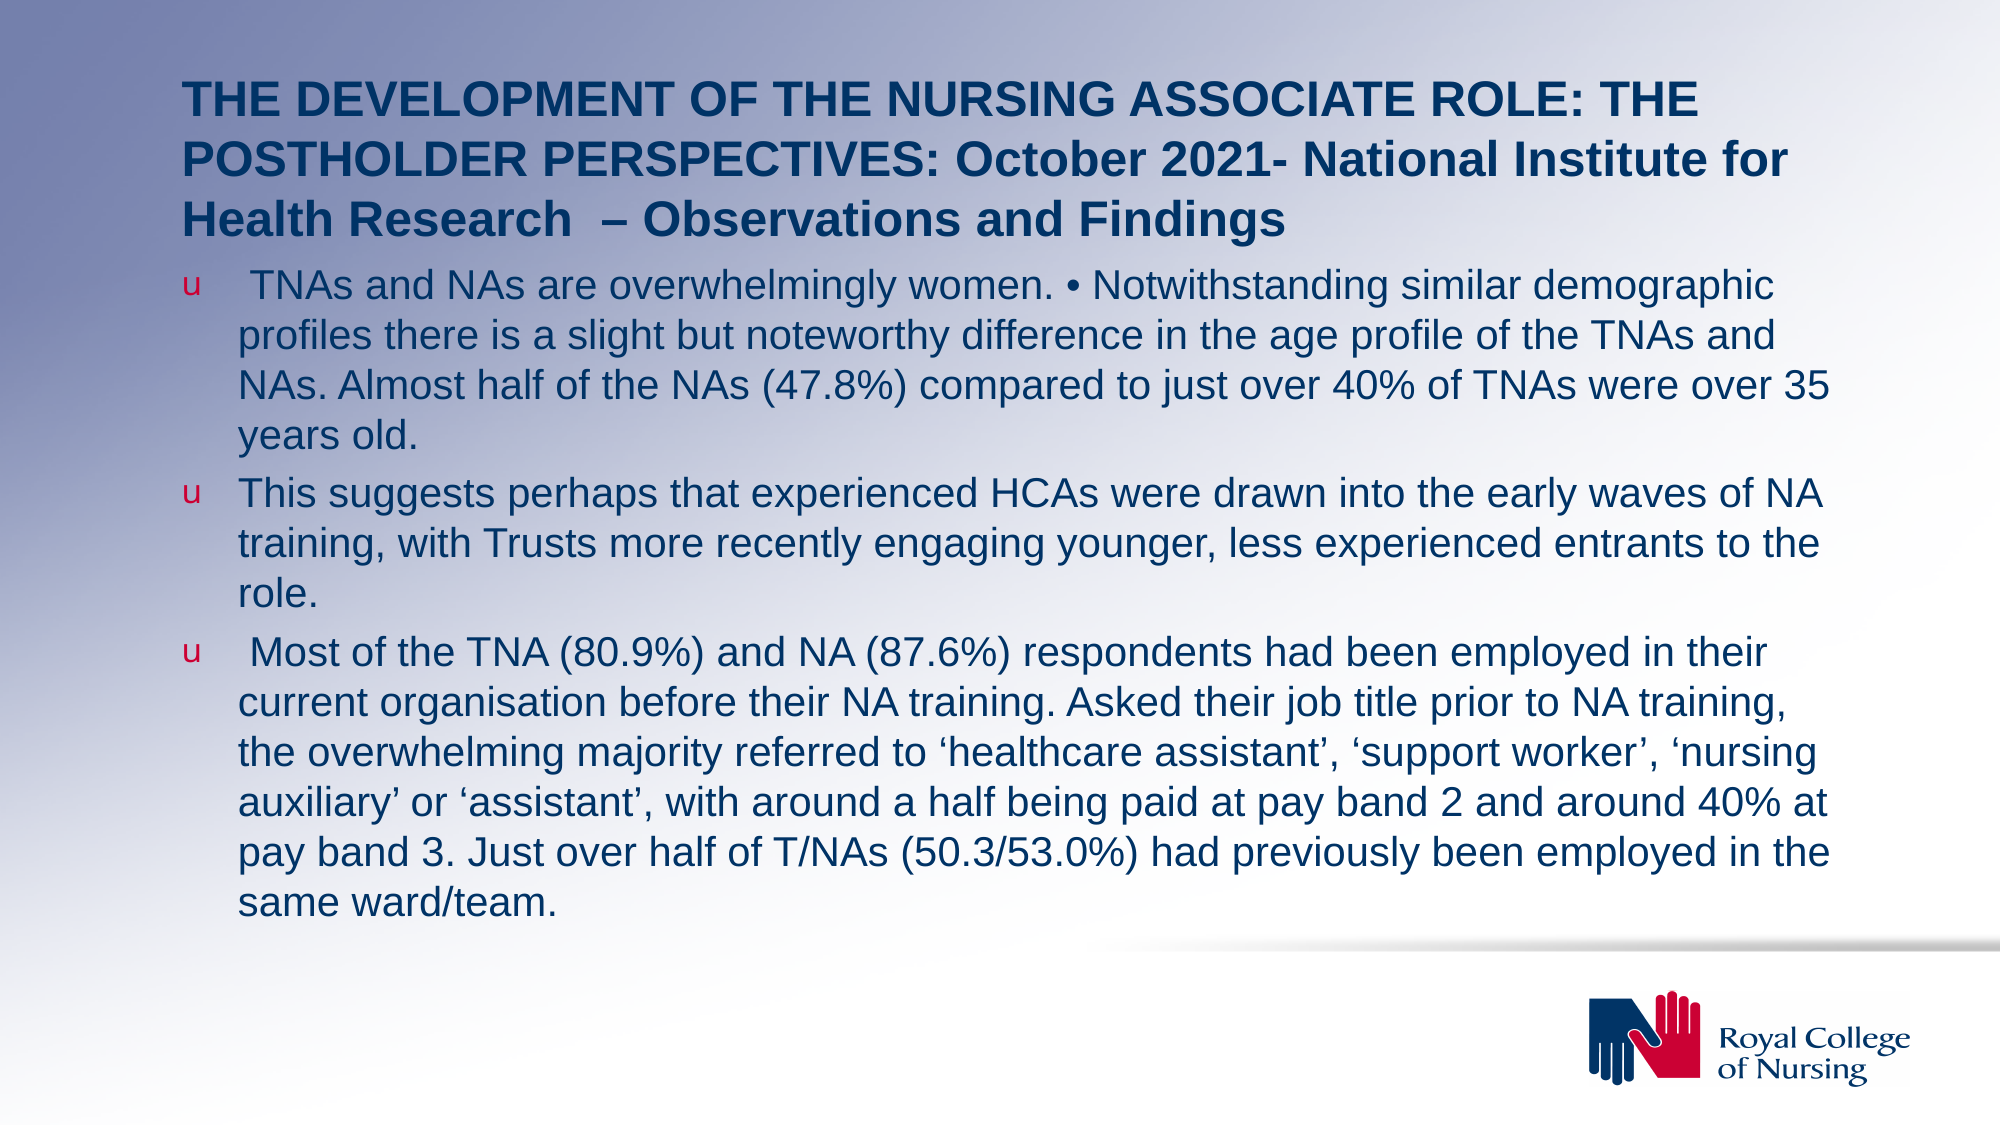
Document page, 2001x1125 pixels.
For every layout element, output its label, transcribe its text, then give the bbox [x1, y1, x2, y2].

list TNAs and NAs are overwhelmingly women. • Notwithstanding similar demographic profiles there is a slight but noteworthy difference in the age profile of the TNAs and NAs. Almost half of the NAs (47.8%) compared to just over 40% of TNAs were over 35 years old. This suggests perhaps that experienced HCAs were drawn into the early waves of NA training, with Trusts more recently engaging younger, less experienced entrants to the role. Most of the TNA (80.9%) and NA (87.6%) respondents had been employed in their current organisation before their NA training. Asked their job title prior to NA training, the overwhelming majority referred to ‘healthcare assistant’, ‘support worker’, ‘nursing auxiliary’ or ‘assistant’, with around a half being paid at pay band 2 and around 40% at pay band 3. Just over half of T/NAs (50.3/53.0%) had previously been employed in the same ward/team. [166, 249, 1867, 888]
picture [0, 0, 2000, 1125]
title THE DEVELOPMENT OF THE NURSING ASSOCIATE ROLE: THE POSTHOLDER PERSPECTIVES: October 2021- National Institute for Health Research – Observations and Findings [166, 62, 1867, 249]
